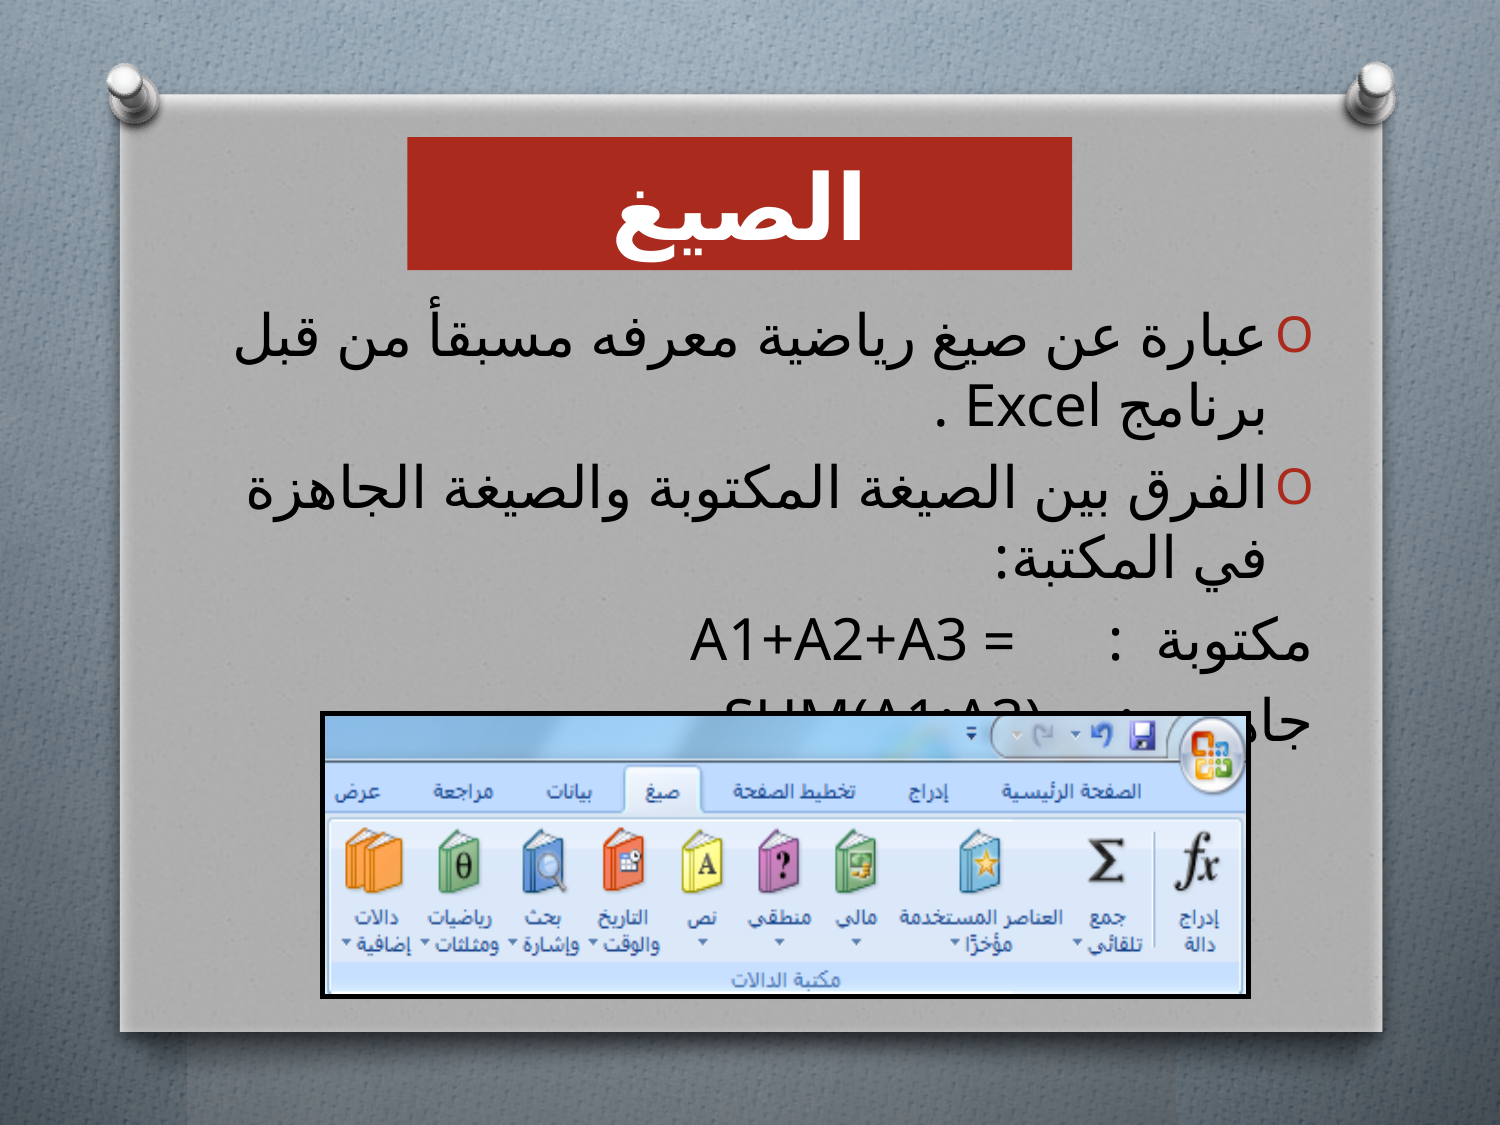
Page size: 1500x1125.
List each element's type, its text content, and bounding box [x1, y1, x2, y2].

title الصيغ [407, 137, 1073, 271]
picture [1317, 35, 1439, 156]
picture [75, 29, 198, 153]
list عبارة عن صيغ رياضية معرفه مسبقأ من قبل برنامج Excel . الفرق بين الصيغة المكتوبة والصيغة الجاهزة في المكتبة: مكتوبة : = A1+A2+A3 جاهزة : SUM(A1:A3) [183, 290, 1329, 882]
picture [324, 715, 1247, 994]
